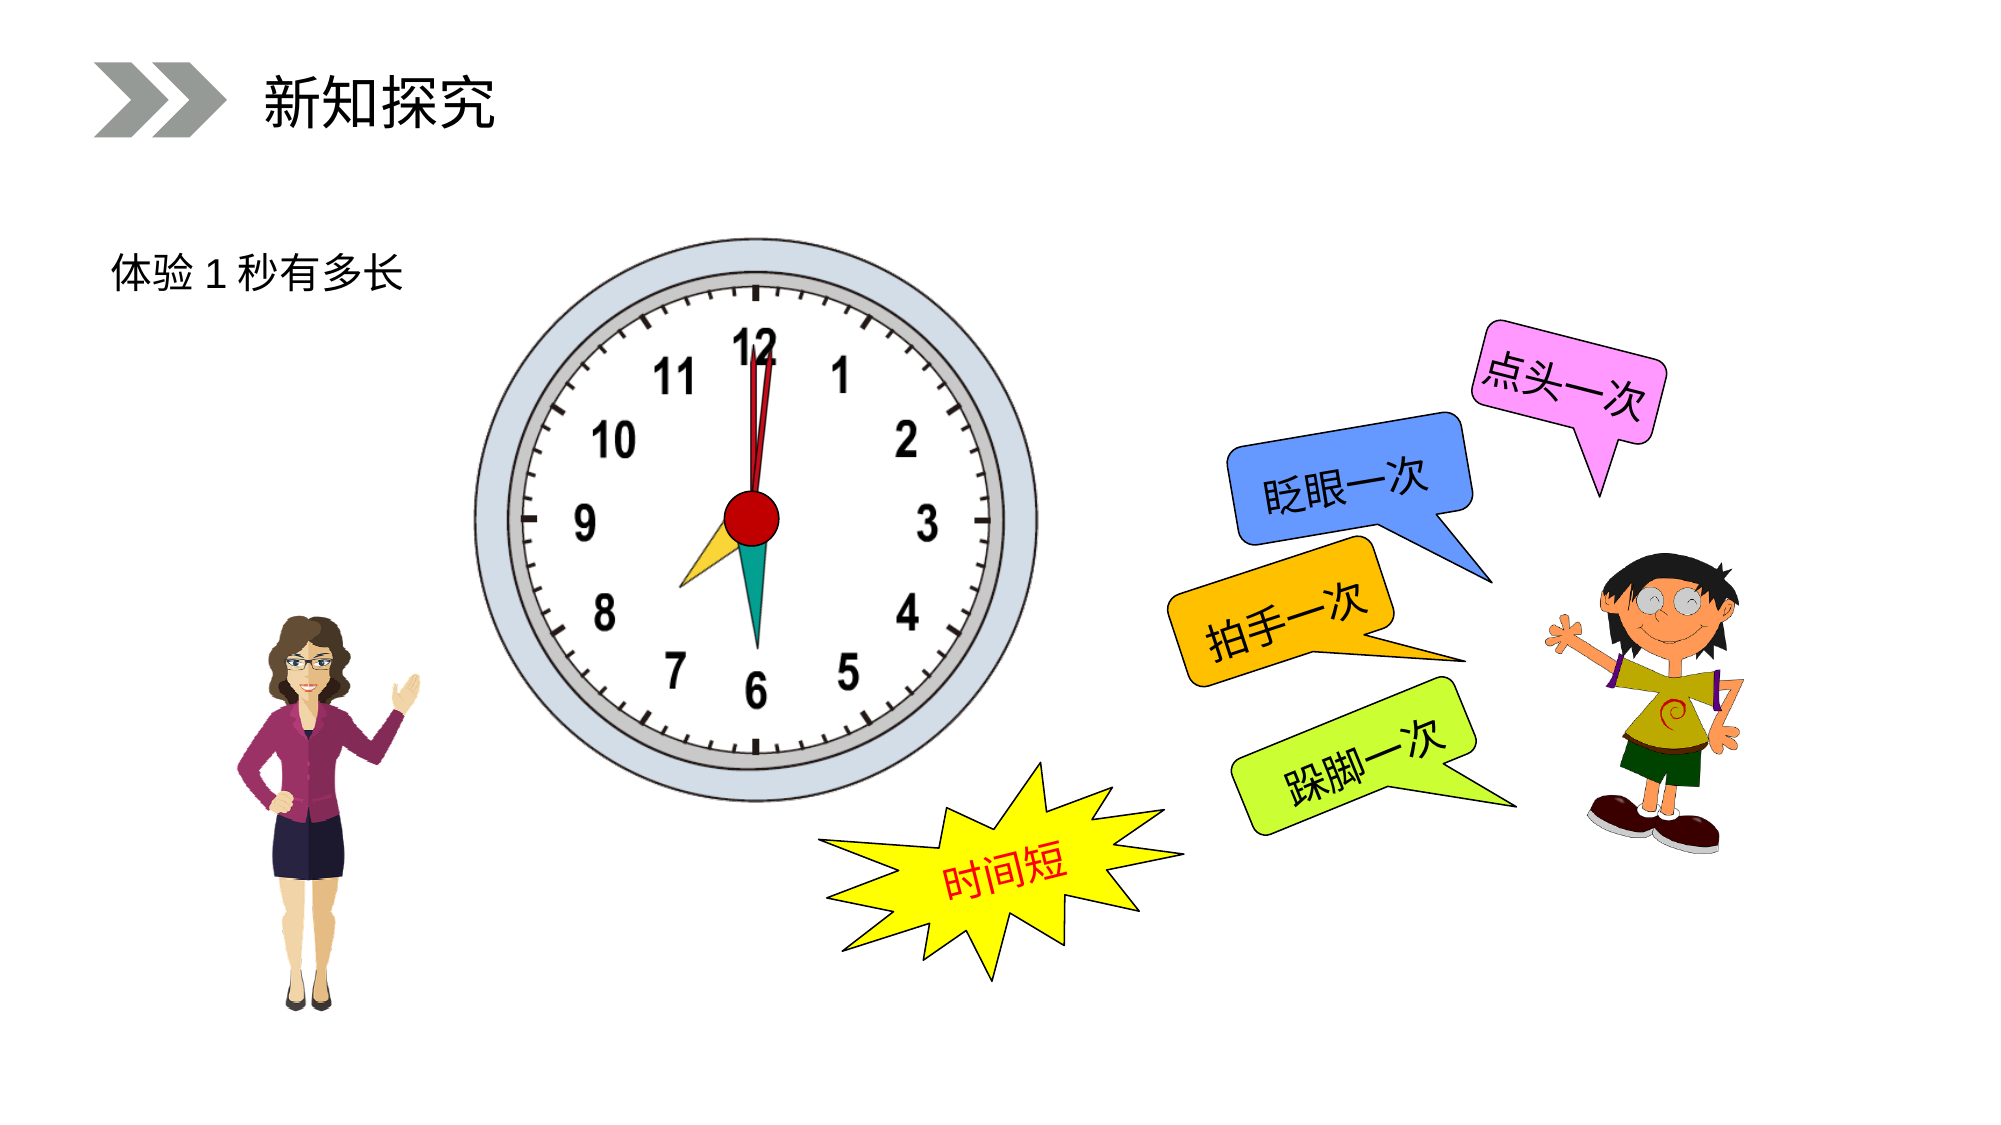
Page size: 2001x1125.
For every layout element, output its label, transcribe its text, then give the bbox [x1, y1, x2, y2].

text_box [1173, 562, 1389, 660]
text_box 新知探究 [248, 66, 1088, 137]
picture [1545, 553, 1744, 854]
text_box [826, 774, 1184, 976]
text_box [1468, 326, 1667, 425]
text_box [1231, 426, 1469, 529]
text_box 体验1秒有多长 [96, 214, 420, 304]
picture [145, 229, 1113, 1026]
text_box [1232, 706, 1473, 798]
